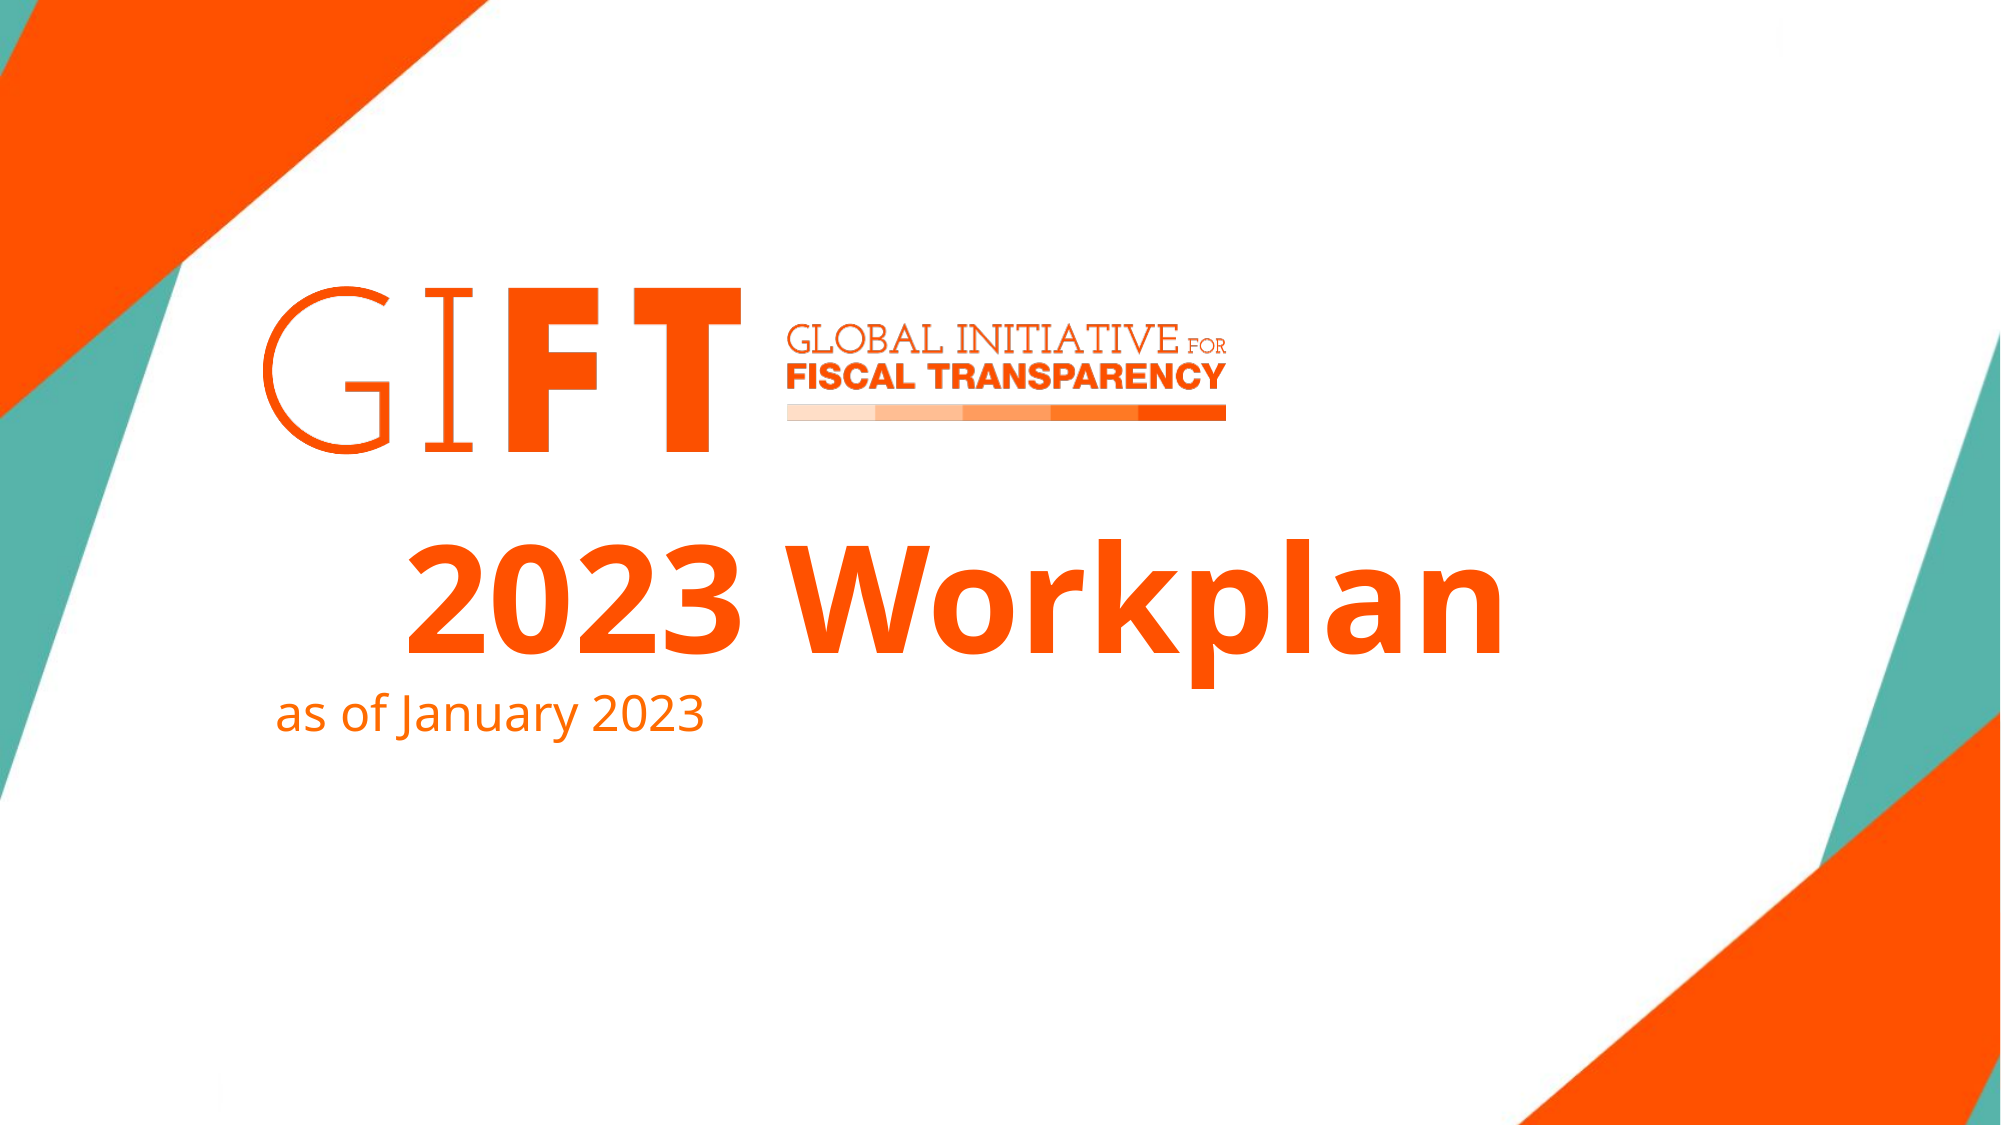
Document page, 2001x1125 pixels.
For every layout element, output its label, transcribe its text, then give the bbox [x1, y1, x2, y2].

picture [0, 0, 2000, 1125]
text_box as of January 2023 [260, 665, 1438, 749]
subtitle 2023 Workplan [260, 468, 1654, 782]
